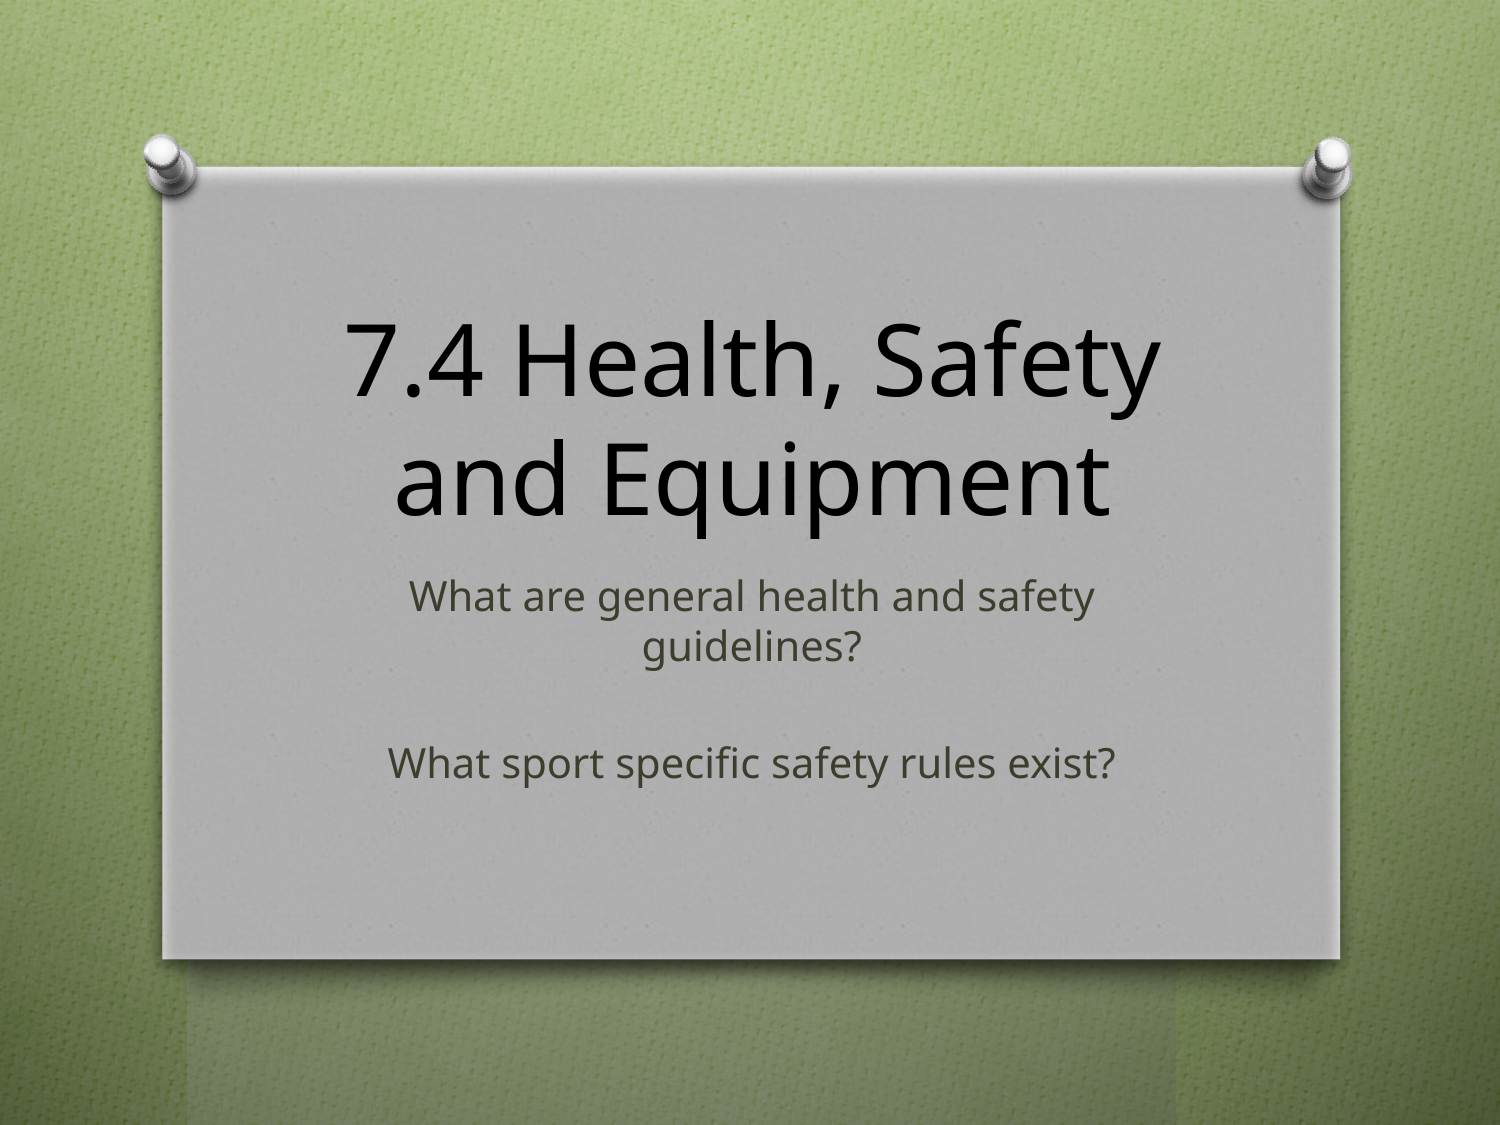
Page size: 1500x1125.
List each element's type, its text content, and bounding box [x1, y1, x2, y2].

picture [1274, 109, 1396, 230]
subtitle What are general health and safety guidelines? What sport specific safety rules exist? [283, 562, 1221, 813]
title 7.4 Health, Safety and Equipment [283, 243, 1223, 544]
picture [112, 100, 235, 224]
